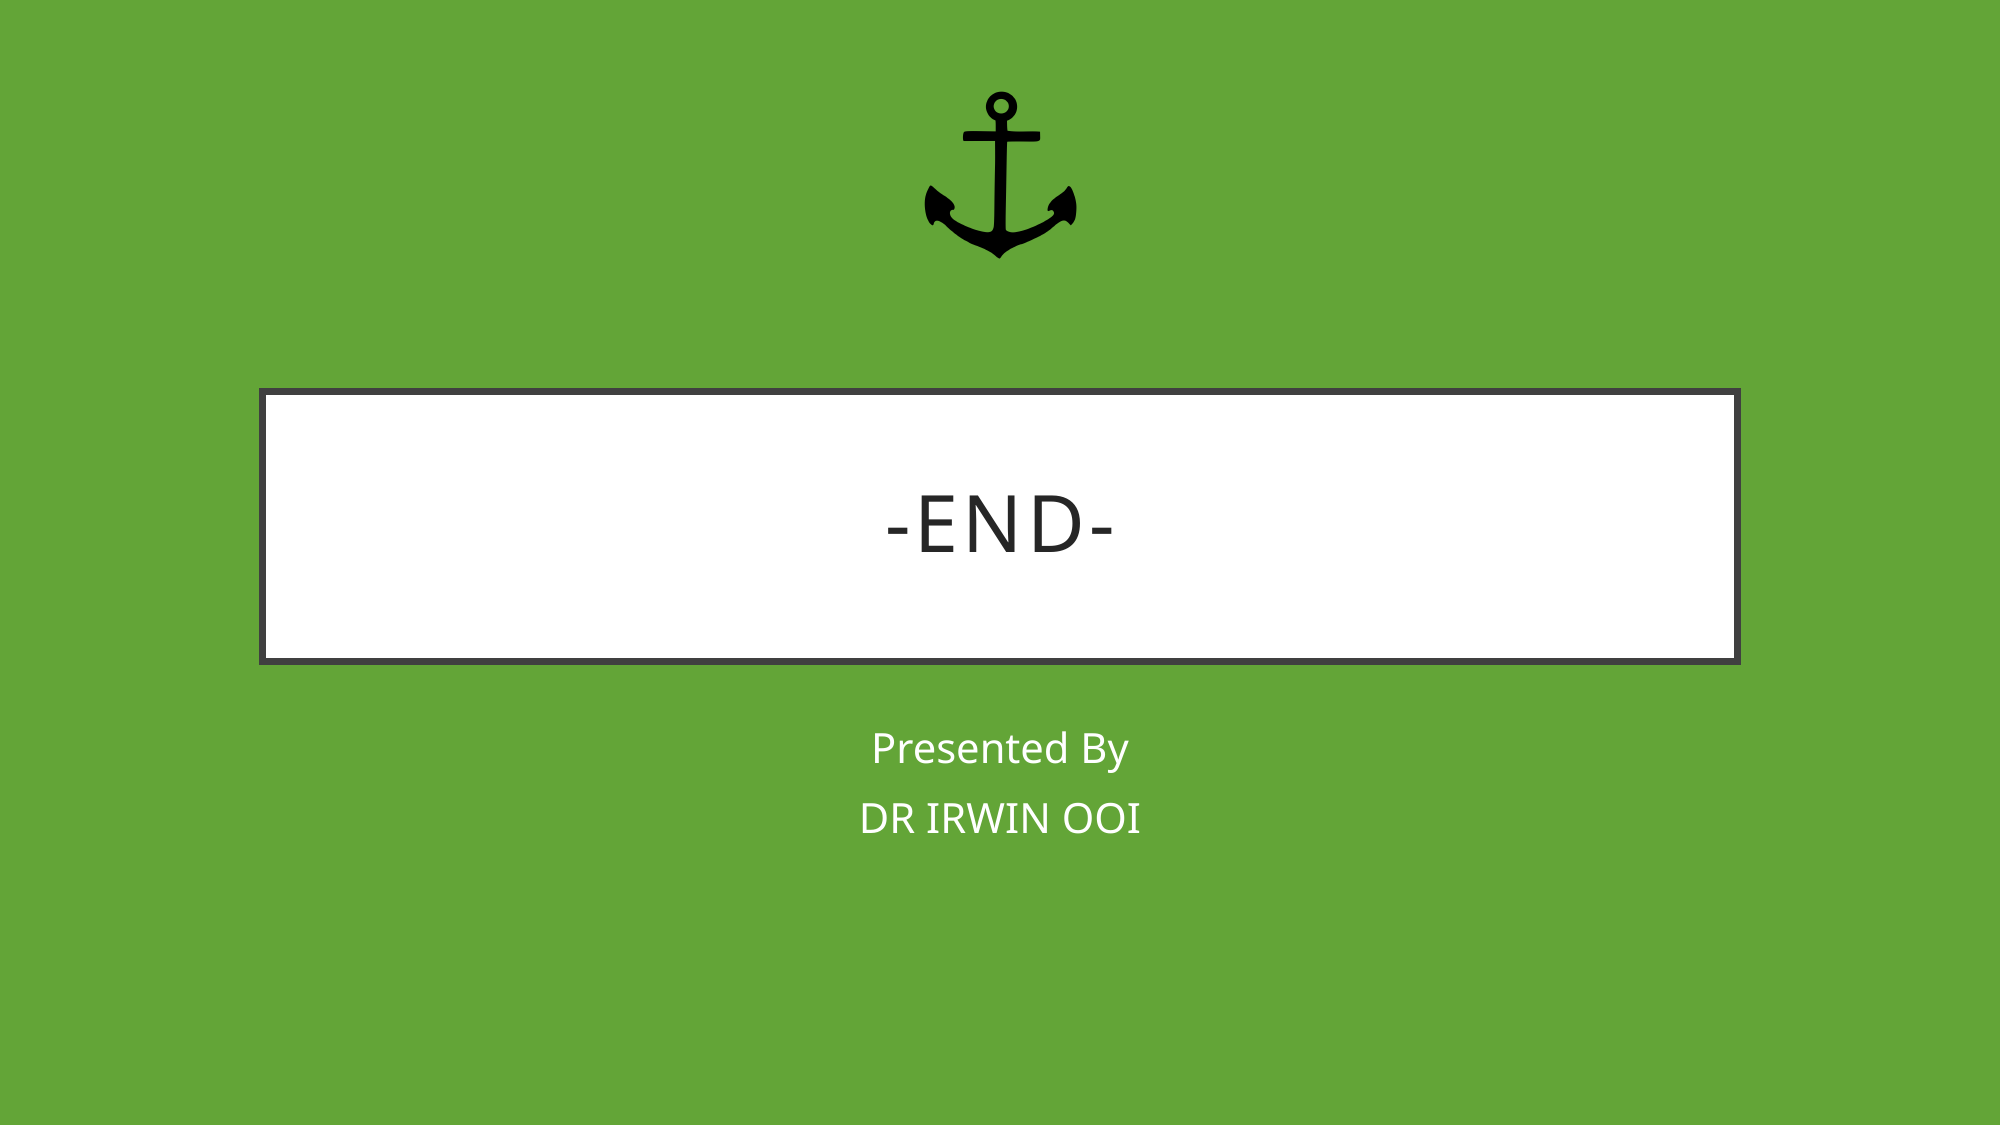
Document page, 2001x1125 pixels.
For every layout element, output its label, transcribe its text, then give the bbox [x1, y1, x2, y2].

picture [913, 69, 1089, 281]
title -end- [259, 388, 1741, 665]
subtitle Presented By DR IRWIN OOI [442, 713, 1558, 918]
